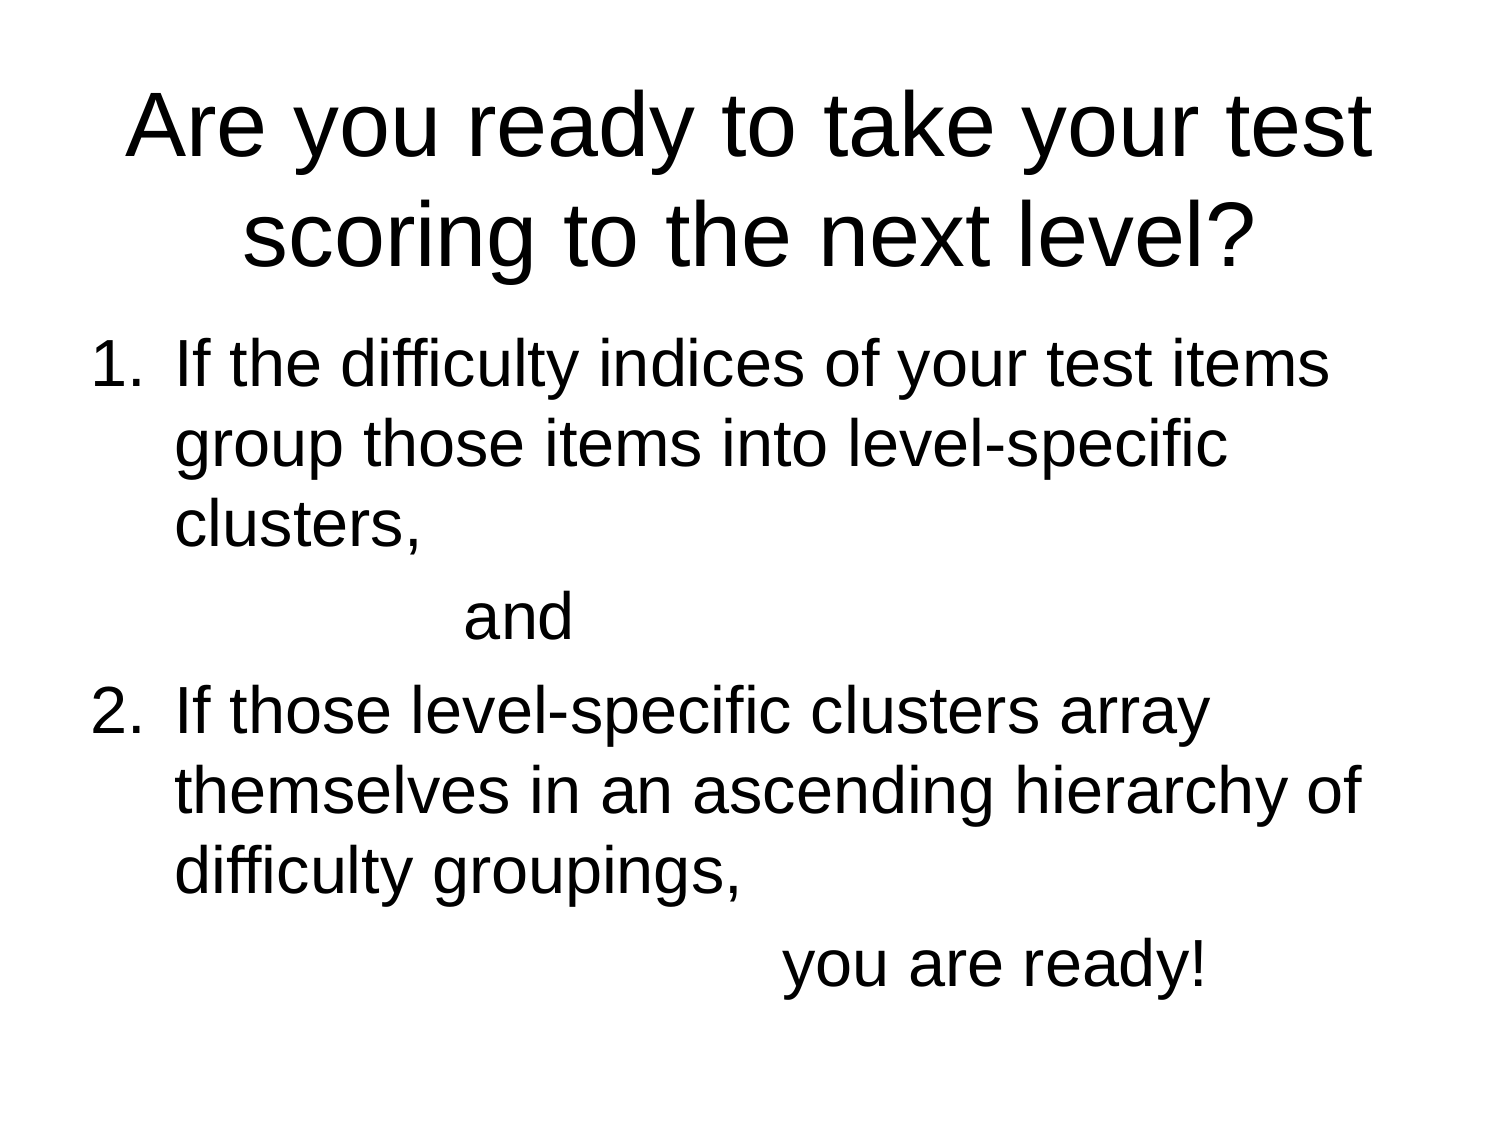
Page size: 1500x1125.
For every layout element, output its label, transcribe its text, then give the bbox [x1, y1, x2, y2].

list If the difficulty indices of your test items group those items into level-specific clusters, and If those level-specific clusters array themselves in an ascending hierarchy of difficulty groupings, you are ready! [75, 312, 1425, 1050]
title Are you ready to take your test scoring to the next level? [75, 37, 1425, 312]
